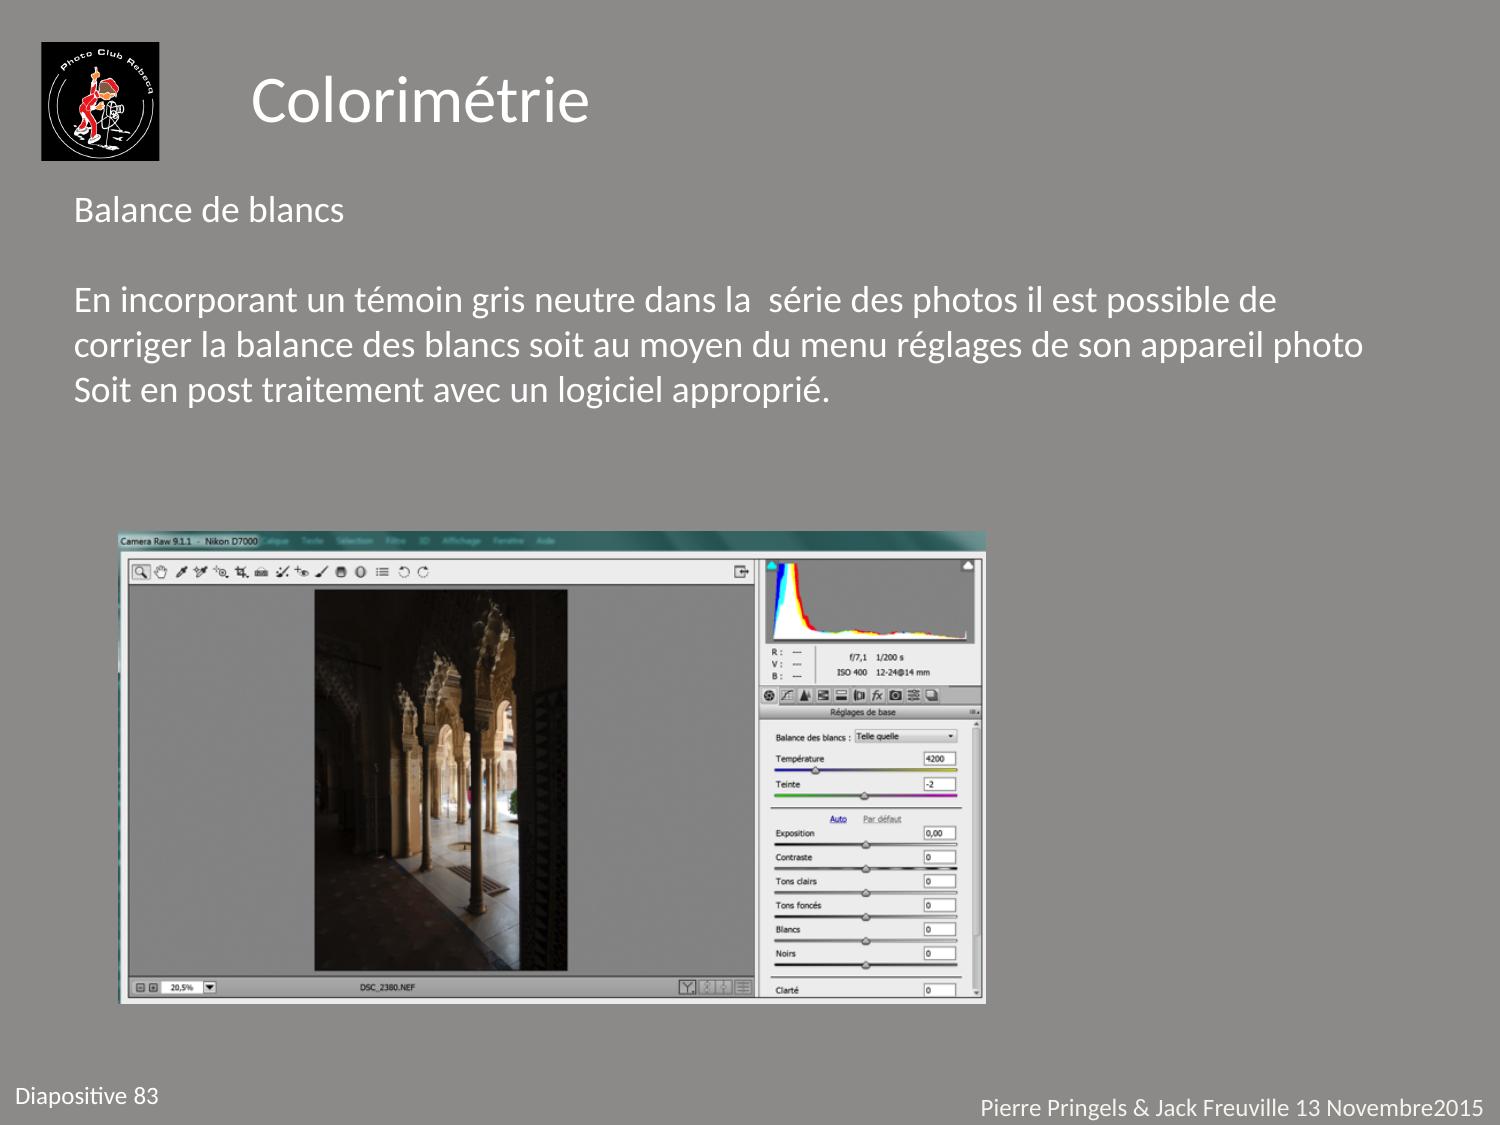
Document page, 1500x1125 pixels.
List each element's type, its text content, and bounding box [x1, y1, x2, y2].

picture [0, 0, 1500, 1125]
text_box Pierre Pringels & Jack Freuville 13 Novembre2015 [921, 1084, 1500, 1125]
text_box Balance de blancs En incorporant un témoin gris neutre dans la série des photos il est possible de corriger la balance des blancs soit au moyen du menu réglages de son appareil photo Soit en post traitement avec un logiciel approprié. [59, 177, 1406, 462]
footer Diapositive 83 [0, 1065, 248, 1125]
text_box Colorimétrie [236, 42, 1500, 150]
